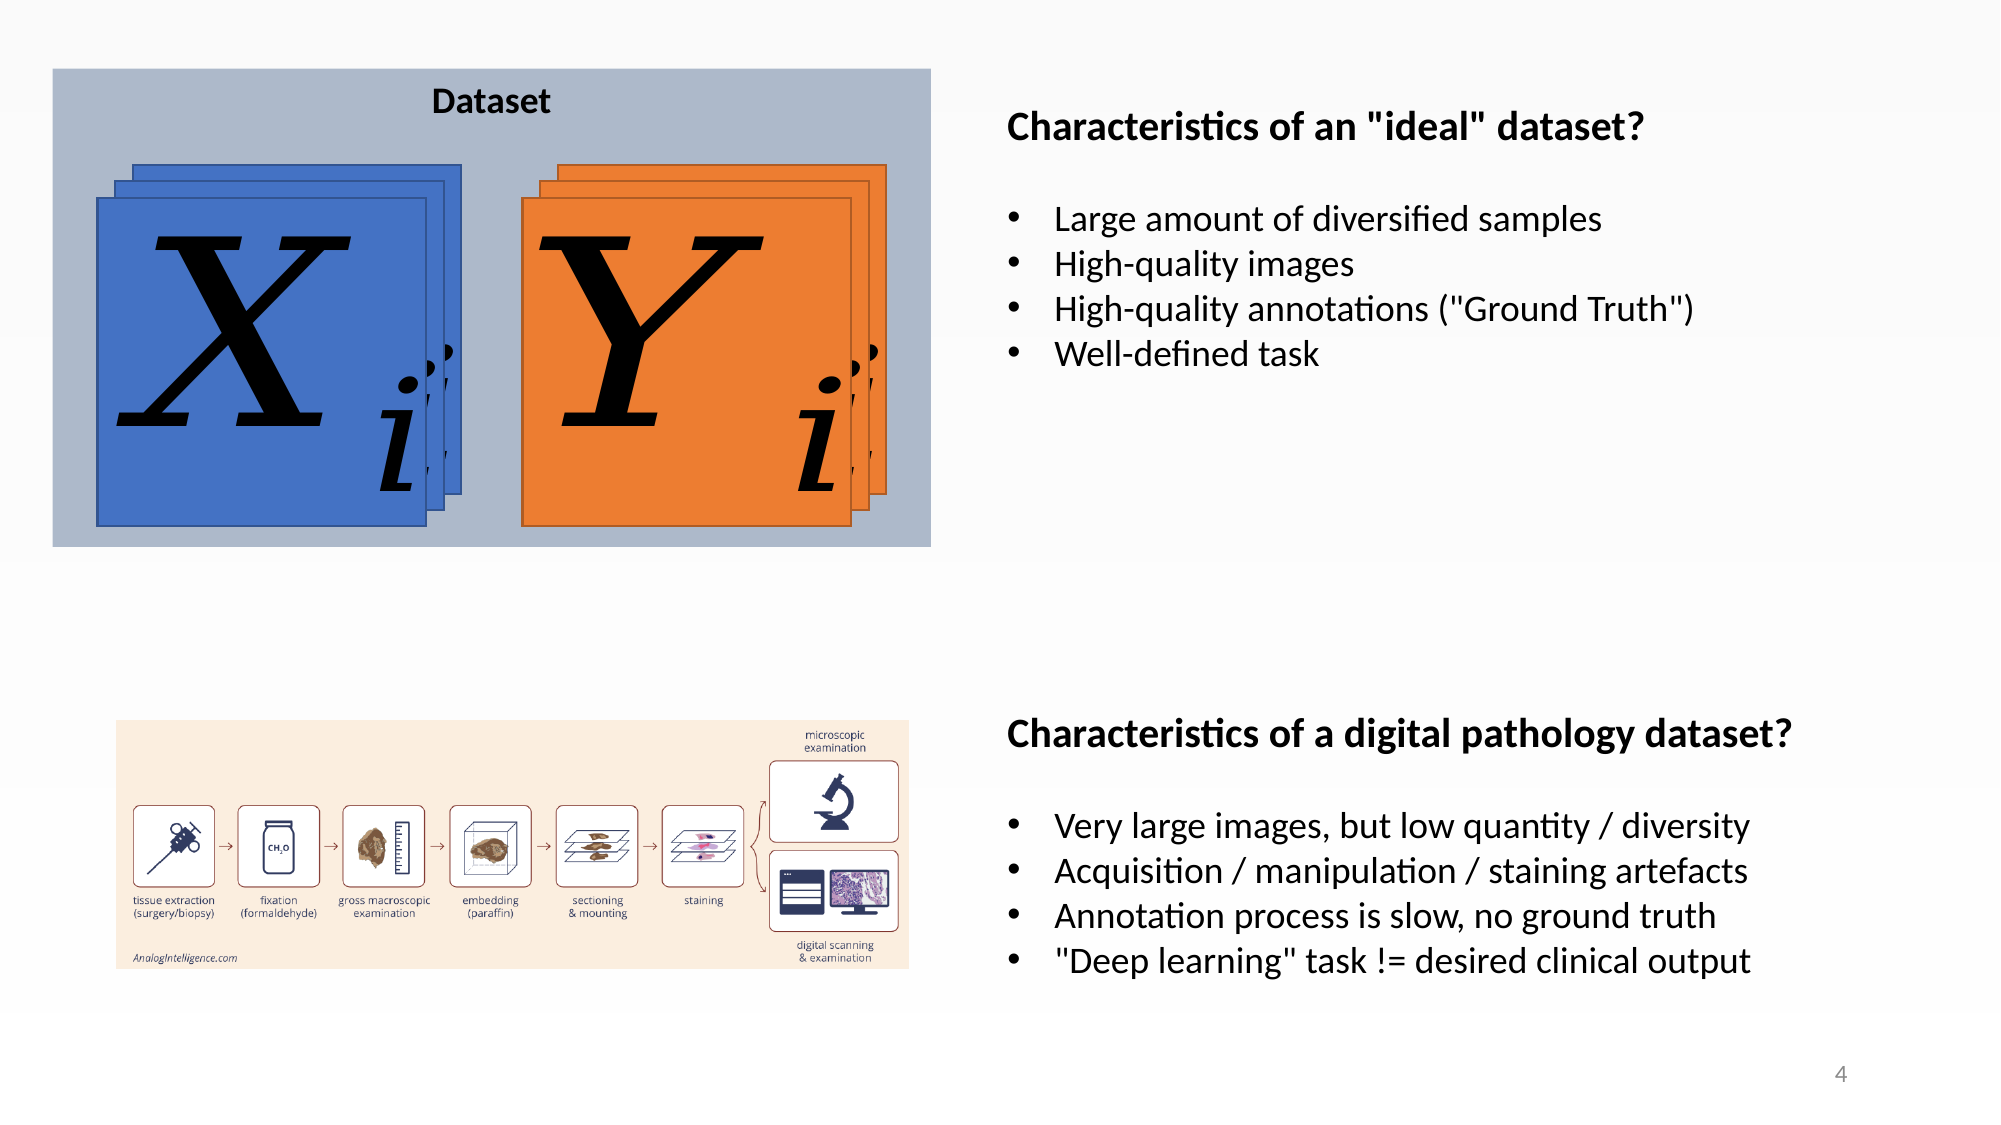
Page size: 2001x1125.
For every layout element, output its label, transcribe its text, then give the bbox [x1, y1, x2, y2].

text_box Characteristics of a digital pathology dataset? Very large images, but low quantity / diversity Acquisition / manipulation / staining artefacts Annotation process is slow, no ground truth "Deep learning" task != desired clinical output [992, 698, 1947, 988]
text_box Characteristics of an "ideal" dataset? Large amount of diversified samples High-quality images High-quality annotations ("Ground Truth") Well-defined task [992, 91, 1947, 381]
text_box Dataset [52, 68, 932, 548]
picture [116, 720, 909, 969]
slide_number 4 [1412, 1042, 1863, 1103]
